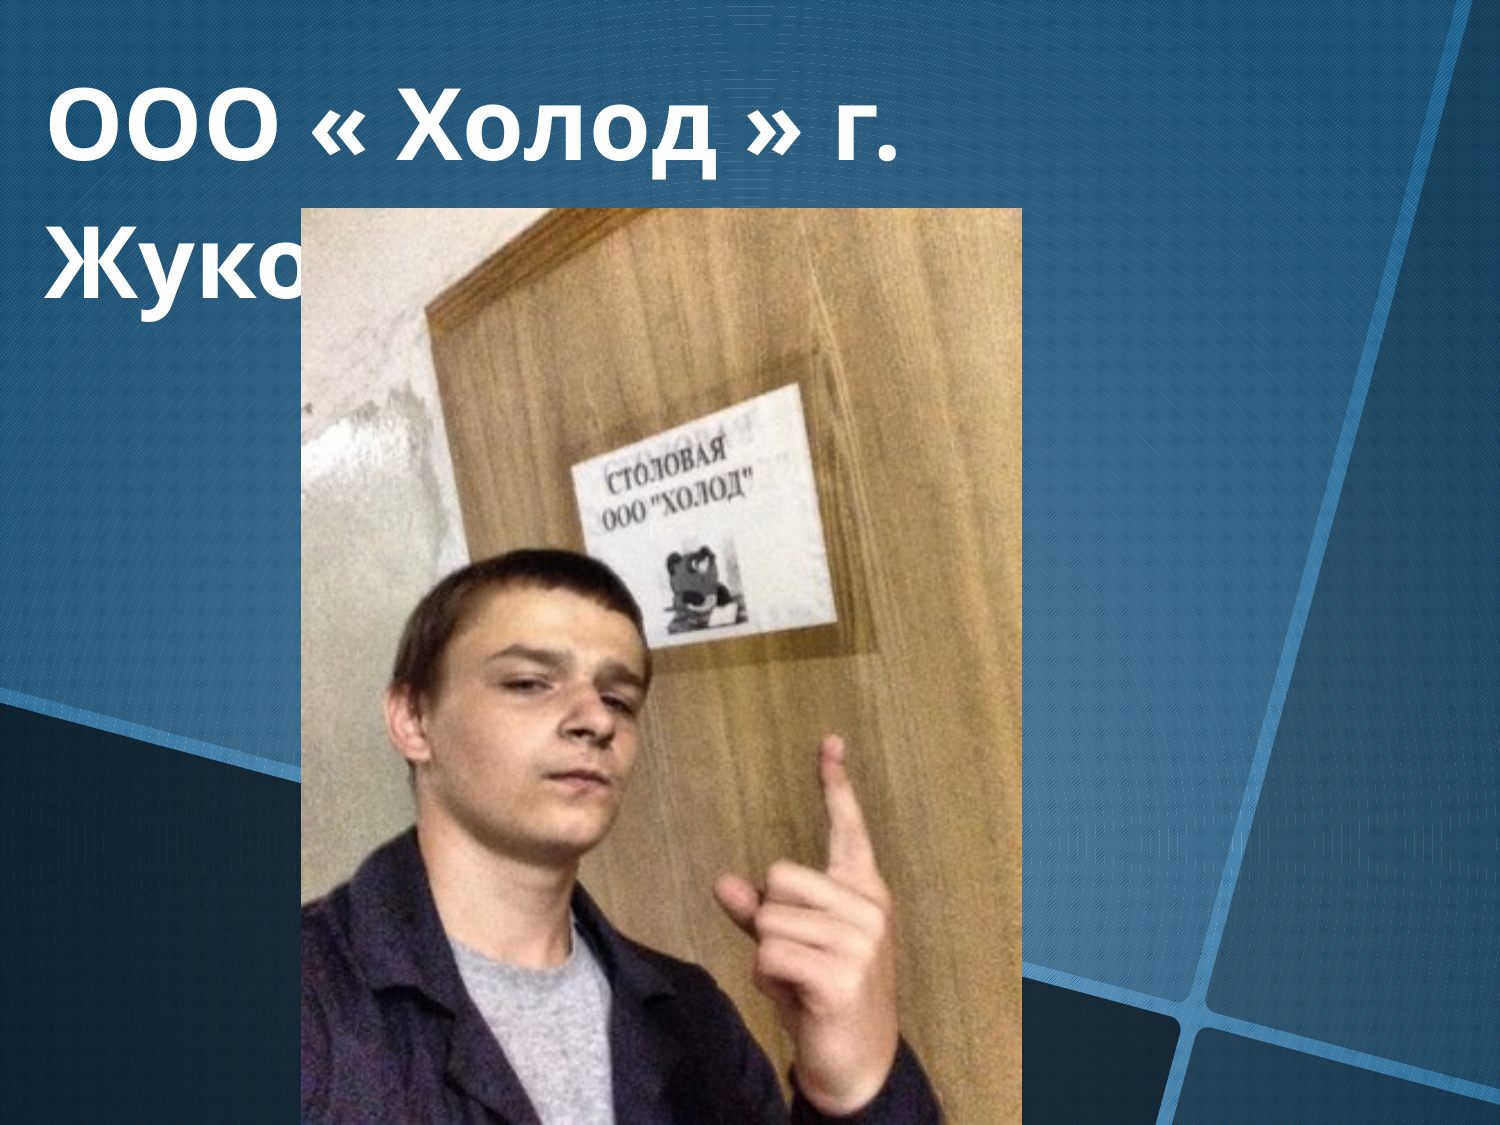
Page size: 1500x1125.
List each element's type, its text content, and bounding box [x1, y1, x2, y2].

picture [300, 207, 1023, 1125]
text_box ООО « Холод » г. Жуковский [29, 35, 1500, 327]
